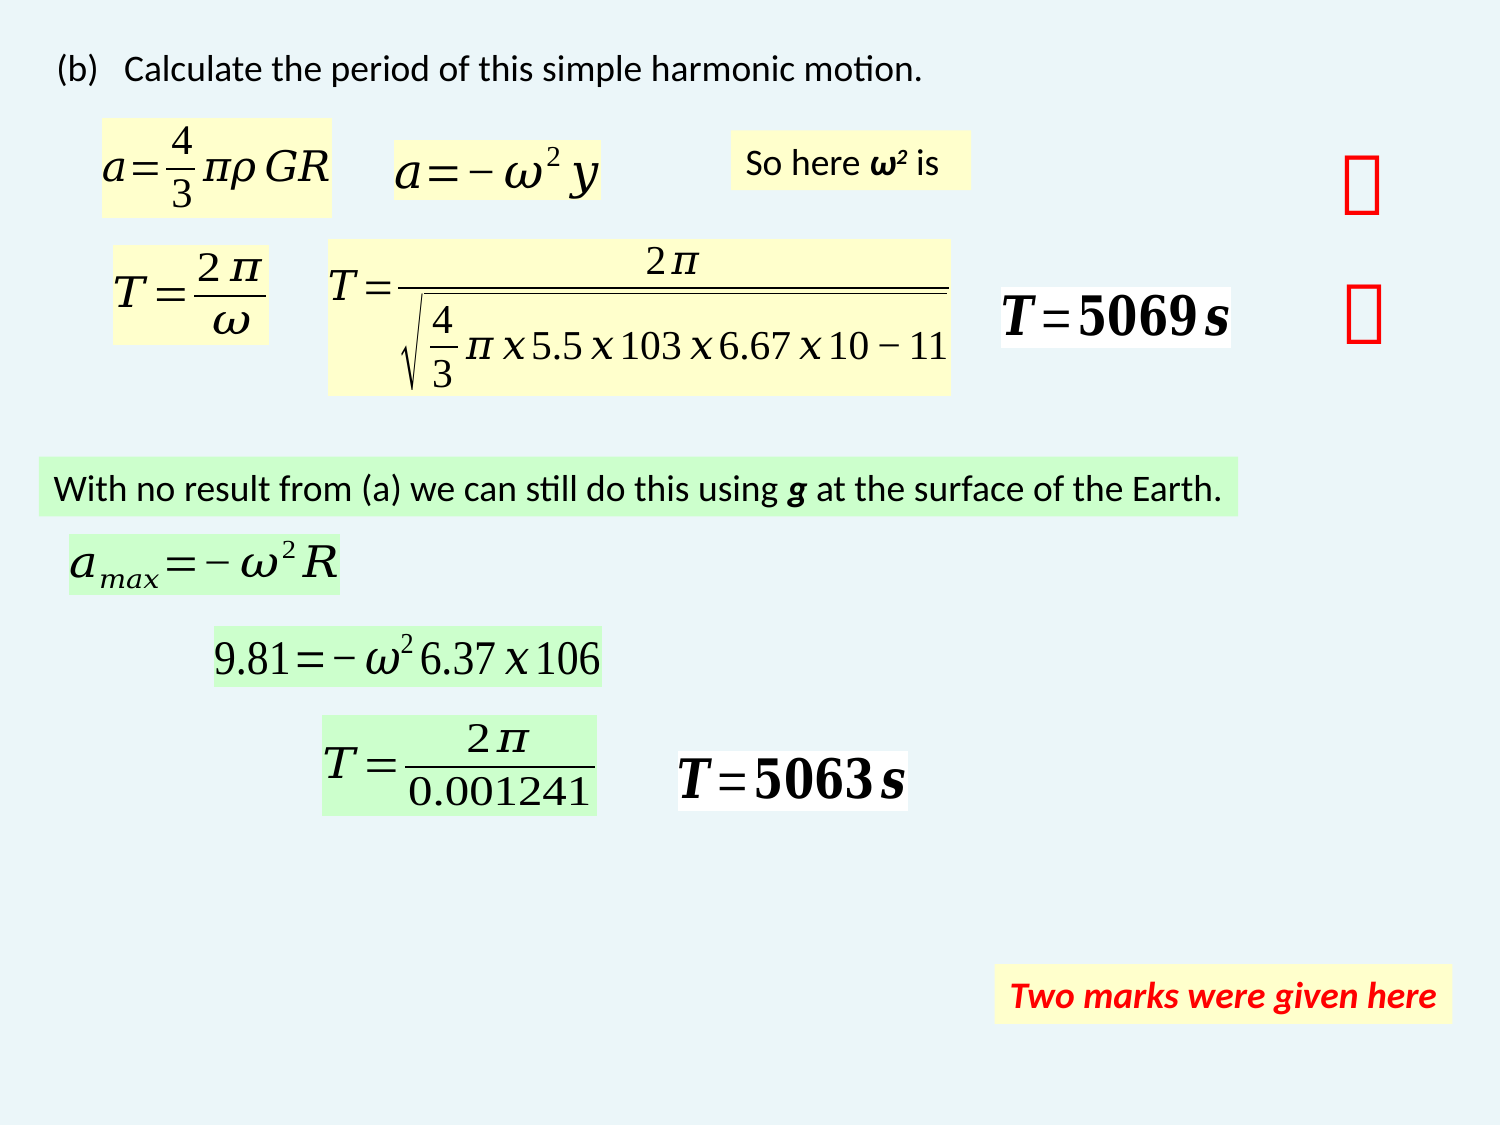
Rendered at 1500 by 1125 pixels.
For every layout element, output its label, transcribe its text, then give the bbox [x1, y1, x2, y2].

text_box  [1322, 125, 1369, 240]
text_box  [1324, 254, 1376, 369]
text_box With no result from (a) we can still do this using g at the surface of the Earth. [38, 456, 1239, 517]
text_box Two marks were given here [994, 964, 1453, 1024]
text_box (b) Calculate the period of this simple harmonic motion. [41, 36, 943, 97]
